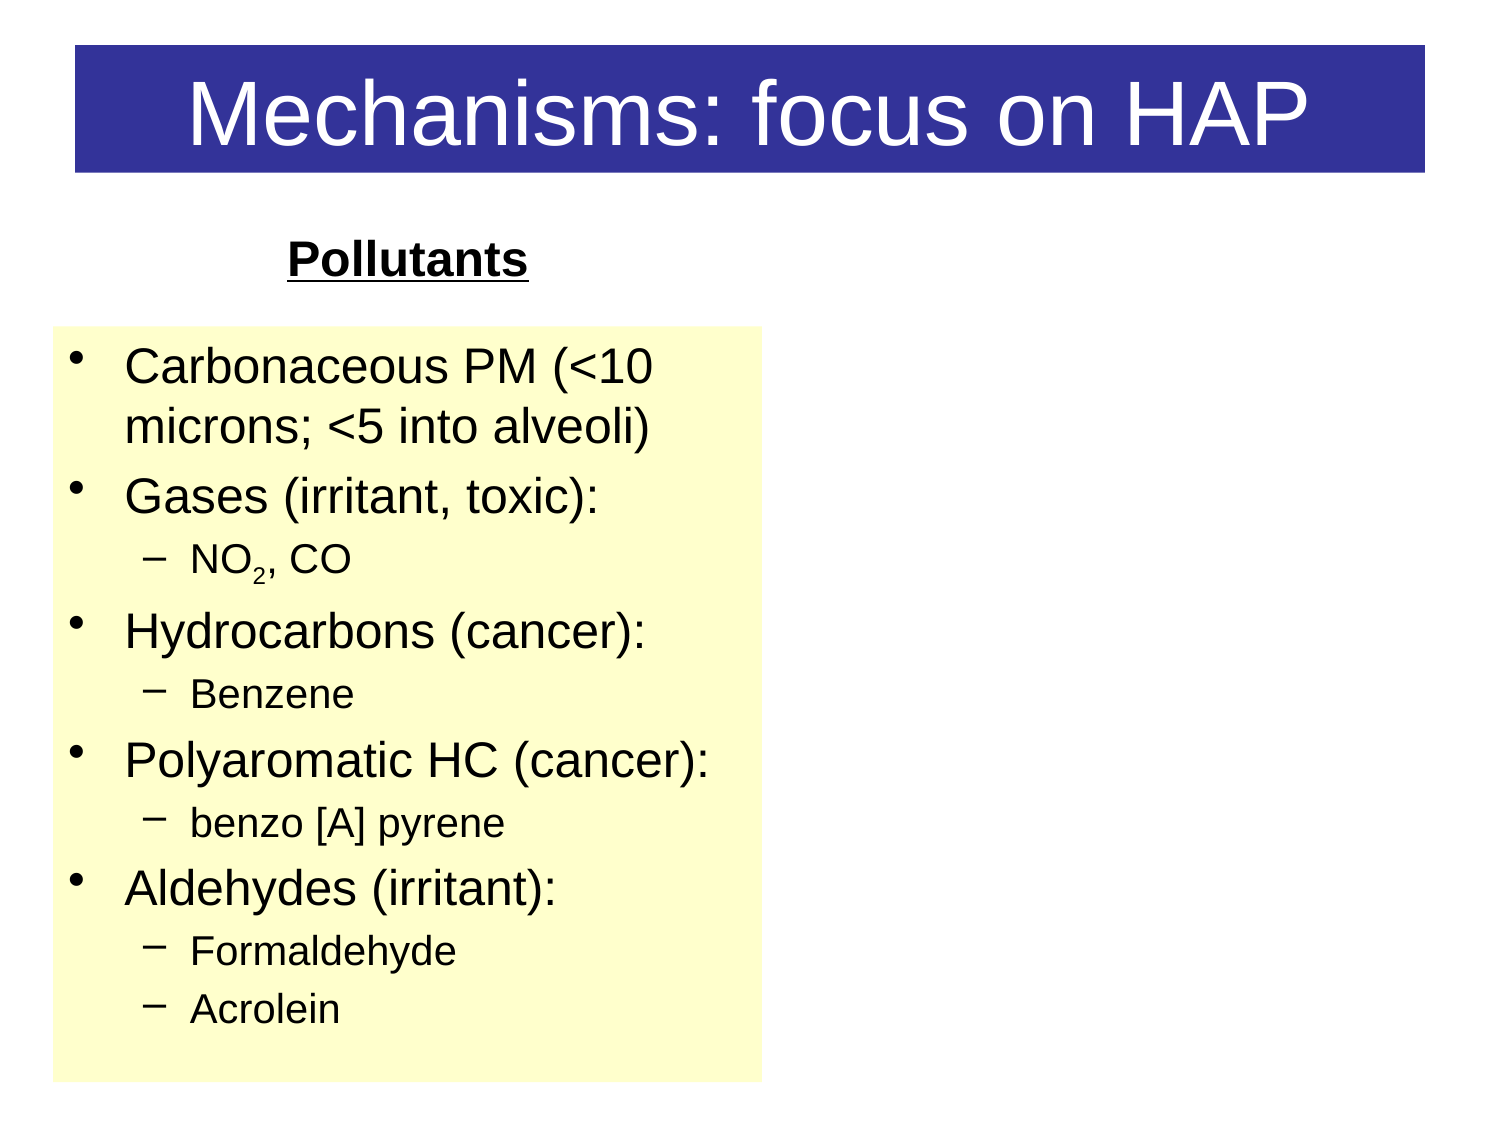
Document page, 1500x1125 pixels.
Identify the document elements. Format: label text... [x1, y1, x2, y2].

list Pollutants [76, 207, 740, 295]
list Carbonaceous PM (<10 microns; <5 into alveoli) Gases (irritant, toxic): NO2, CO Hydrocarbons (cancer): Benzene Polyaromatic HC (cancer): benzo [A] pyrene Aldehydes (irritant): Formaldehyde Acrolein [52, 326, 763, 1083]
title Mechanisms: focus on HAP [74, 44, 1426, 173]
